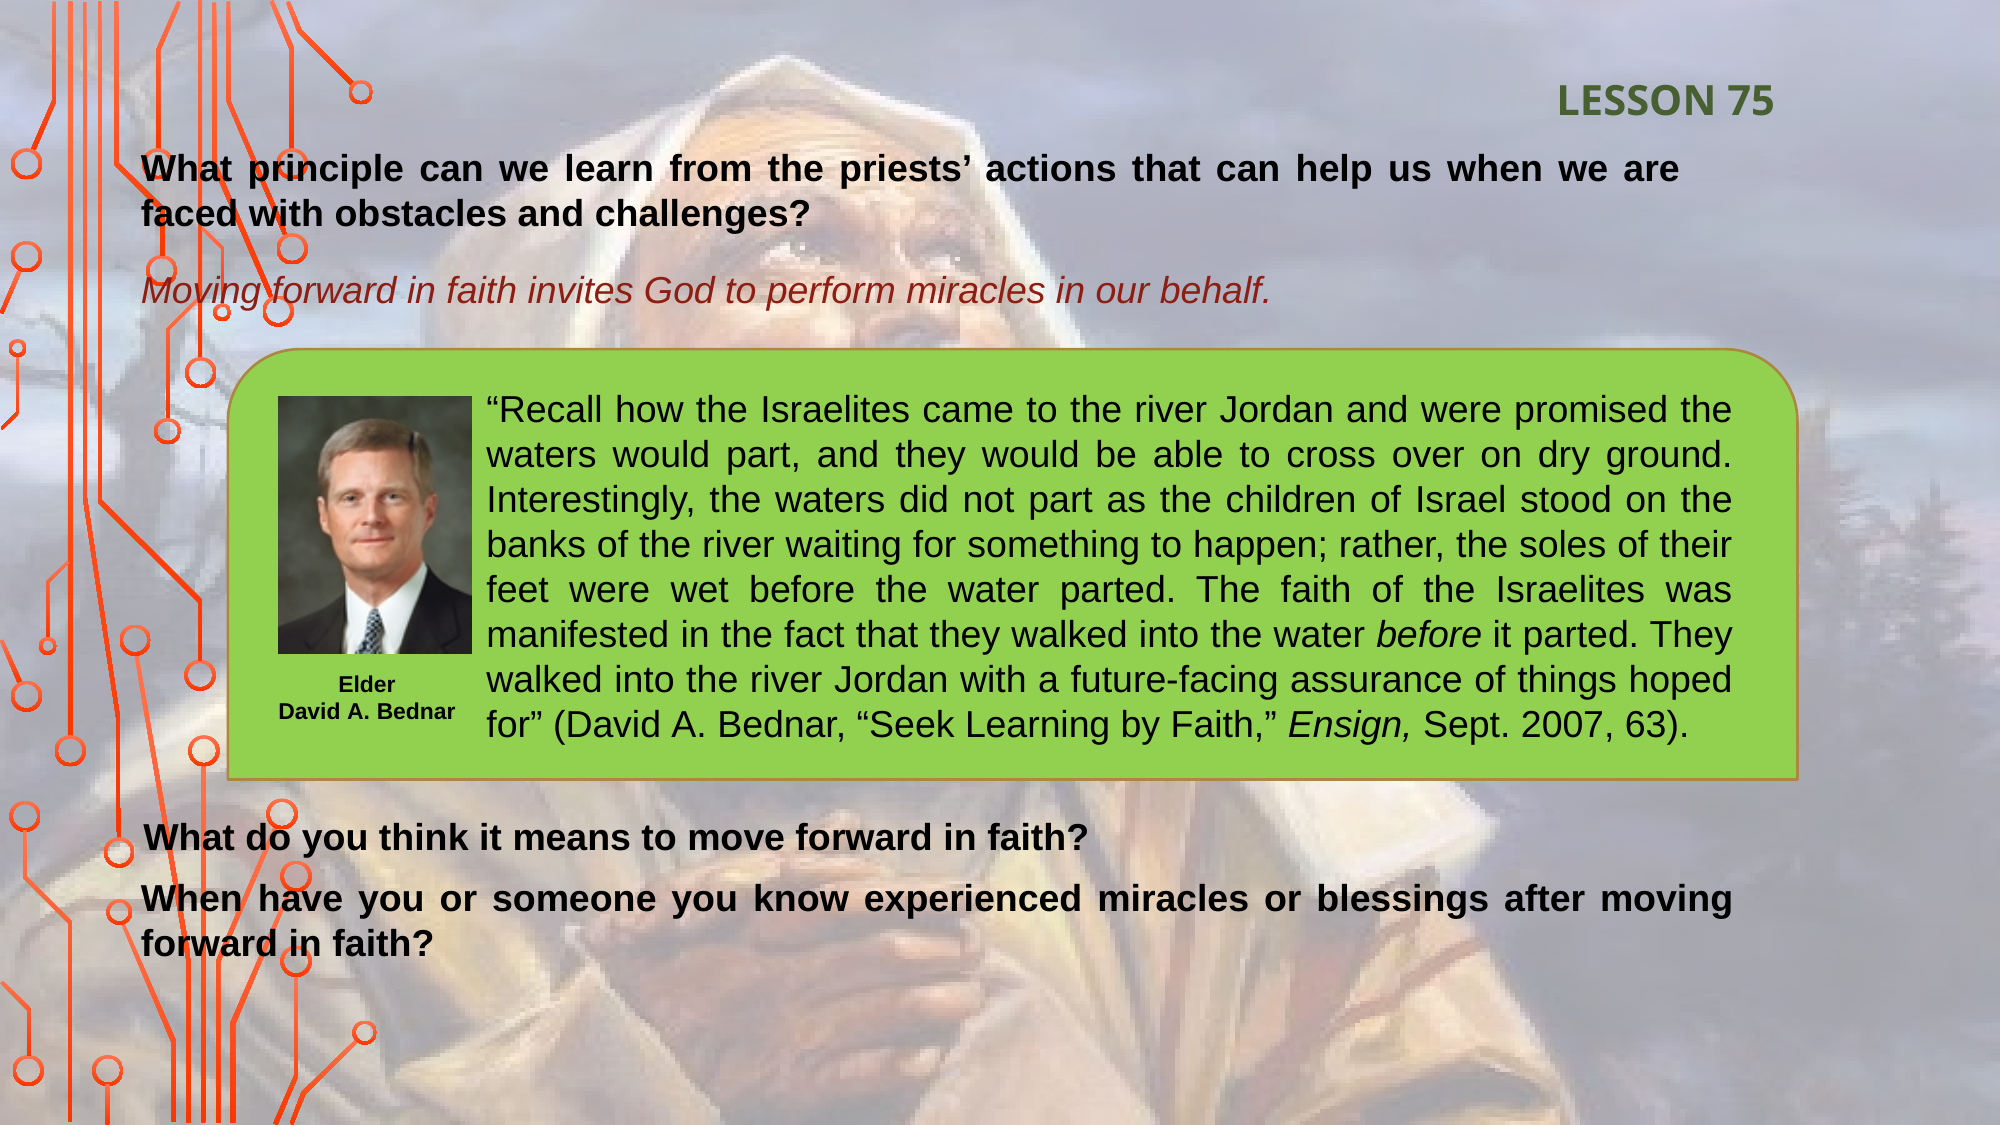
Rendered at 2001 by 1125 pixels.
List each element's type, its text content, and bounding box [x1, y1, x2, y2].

text_box “Recall how the Israelites came to the river Jordan and were promised the waters would part, and they would be able to cross over on dry ground. Interestingly, the waters did not part as the children of Israel stood on the banks of the river waiting for something to happen; rather, the soles of their feet were wet before the water parted. The faith of the Israelites was manifested in the fact that they walked into the water before it parted. They walked into the river Jordan with a future-facing assurance of things hoped for” (David A. Bednar, “Seek Learning by Faith,” Ensign, Sept. 2007, 63). [471, 377, 1748, 753]
text_box What do you think it means to move forward in faith? [128, 805, 1106, 866]
text_box [226, 347, 1799, 781]
text_box Moving forward in faith invites God to perform miracles in our behalf. [126, 258, 1320, 319]
picture [277, 396, 472, 654]
text_box What principle can we learn from the priests’ actions that can help us when we are faced with obstacles and challenges? [126, 136, 1696, 241]
text_box When have you or someone you know experienced miracles or blessings after moving forward in faith? [126, 866, 1750, 972]
text_box LESSON 75 [1541, 66, 1850, 190]
text_box Elder David A. Bednar [263, 661, 471, 732]
